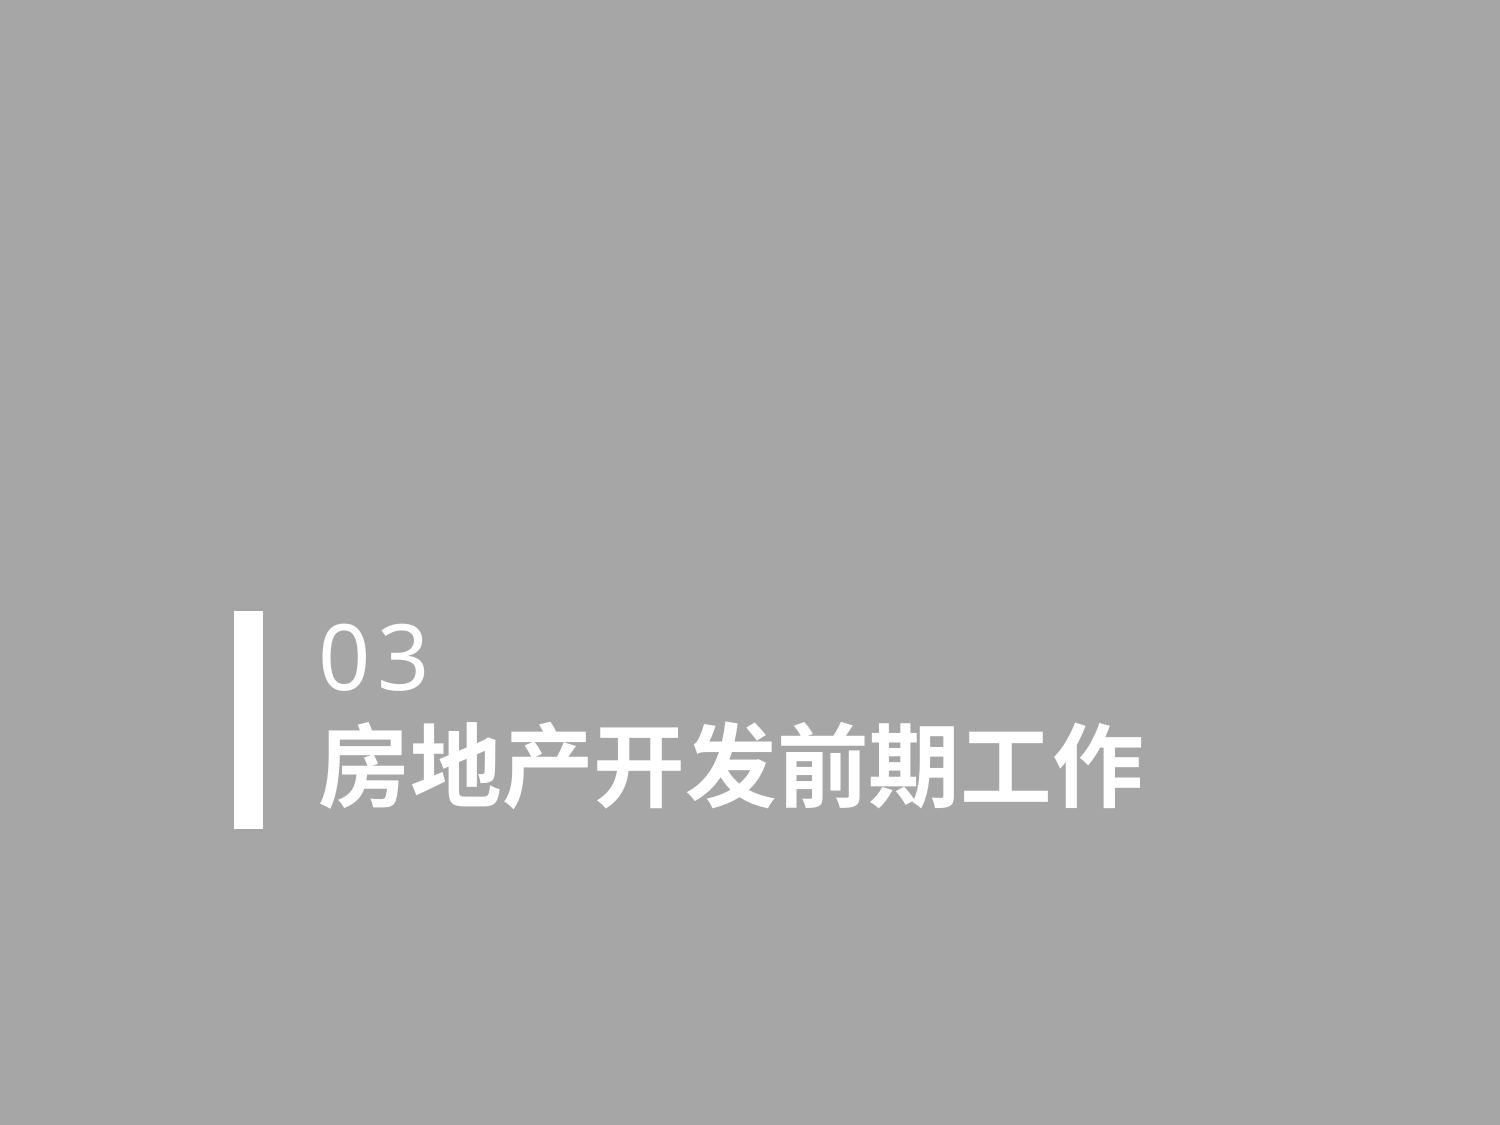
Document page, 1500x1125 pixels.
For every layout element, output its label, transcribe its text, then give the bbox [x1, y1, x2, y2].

text_box 03 房地产开发前期工作 [304, 591, 1354, 826]
